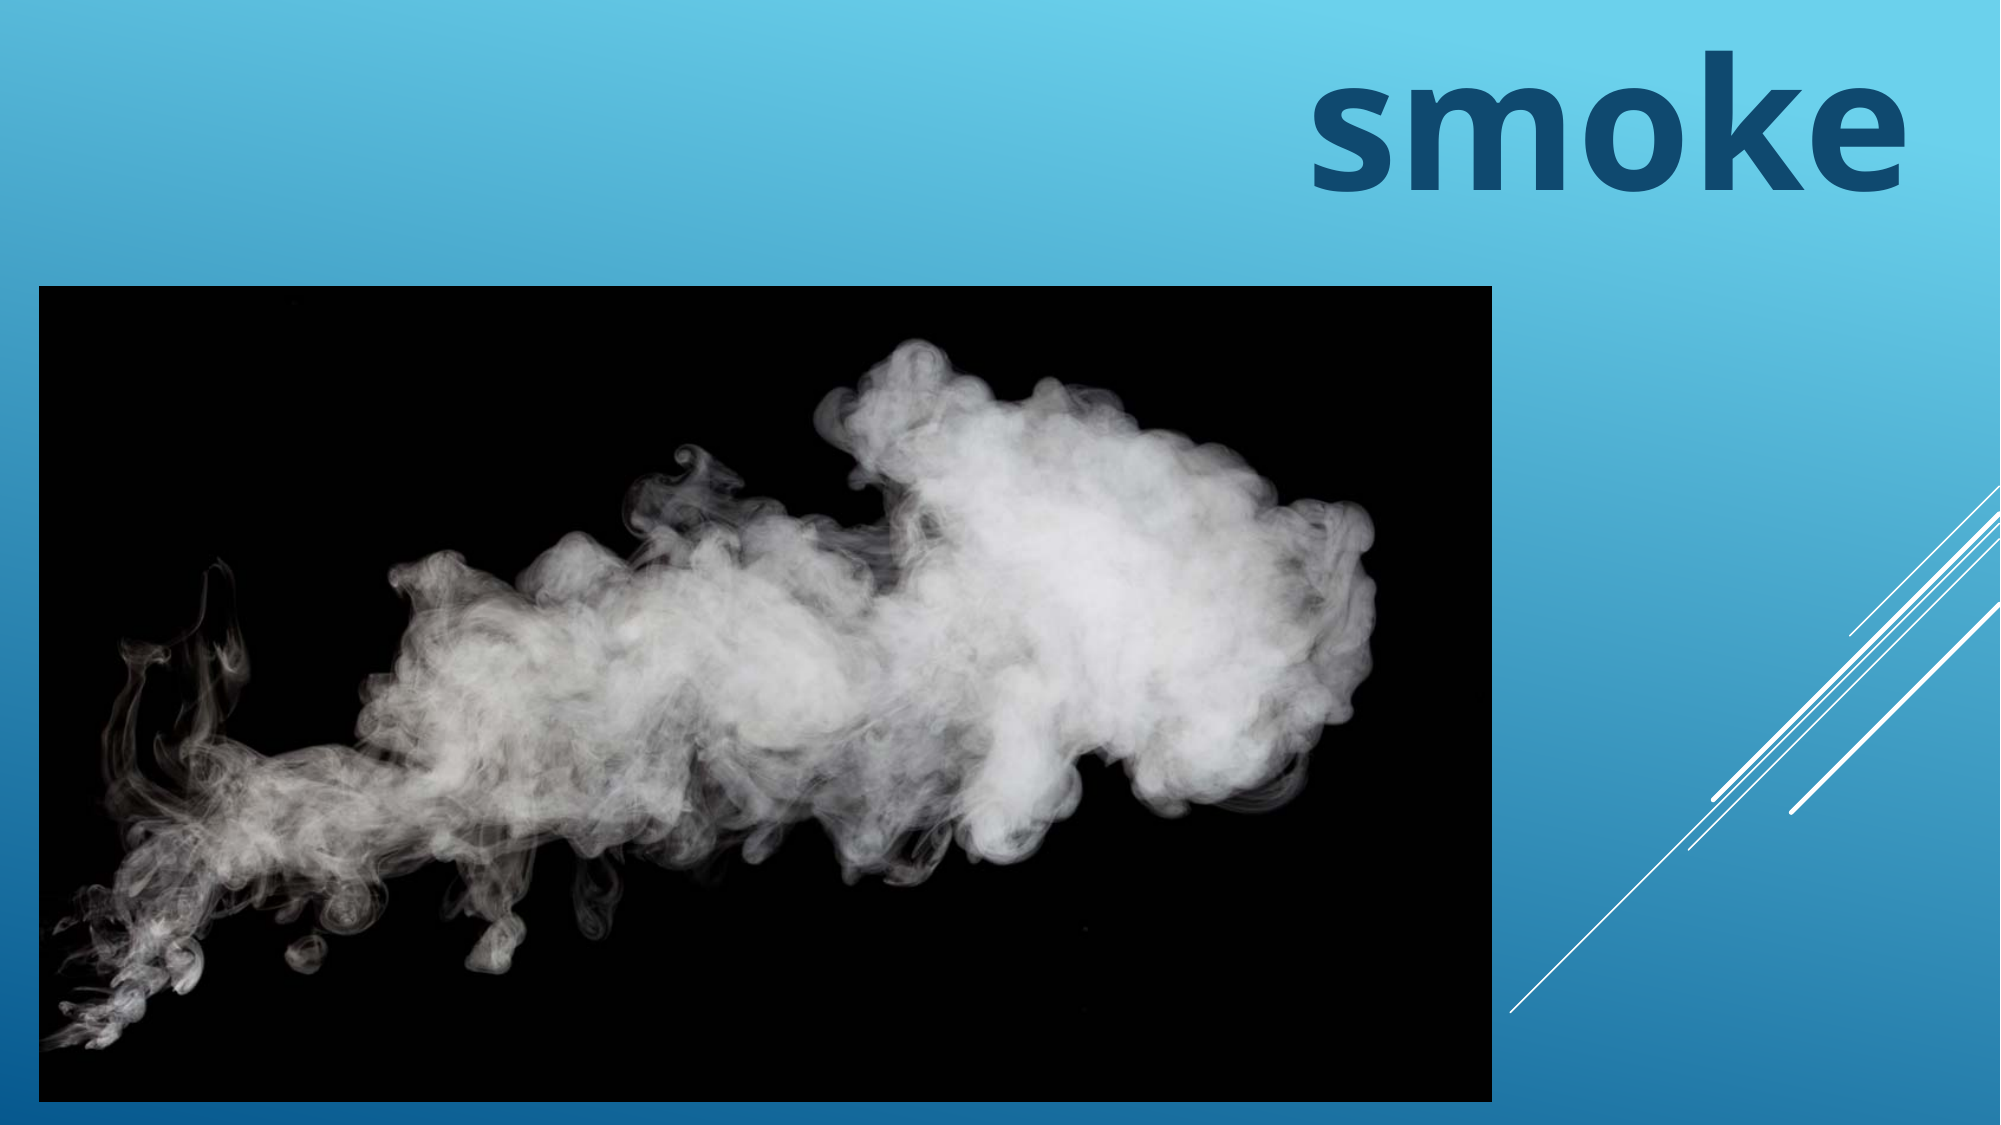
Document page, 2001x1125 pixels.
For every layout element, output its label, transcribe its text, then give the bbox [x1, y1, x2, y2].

picture [38, 286, 1492, 1102]
list smoke [952, 0, 1929, 270]
